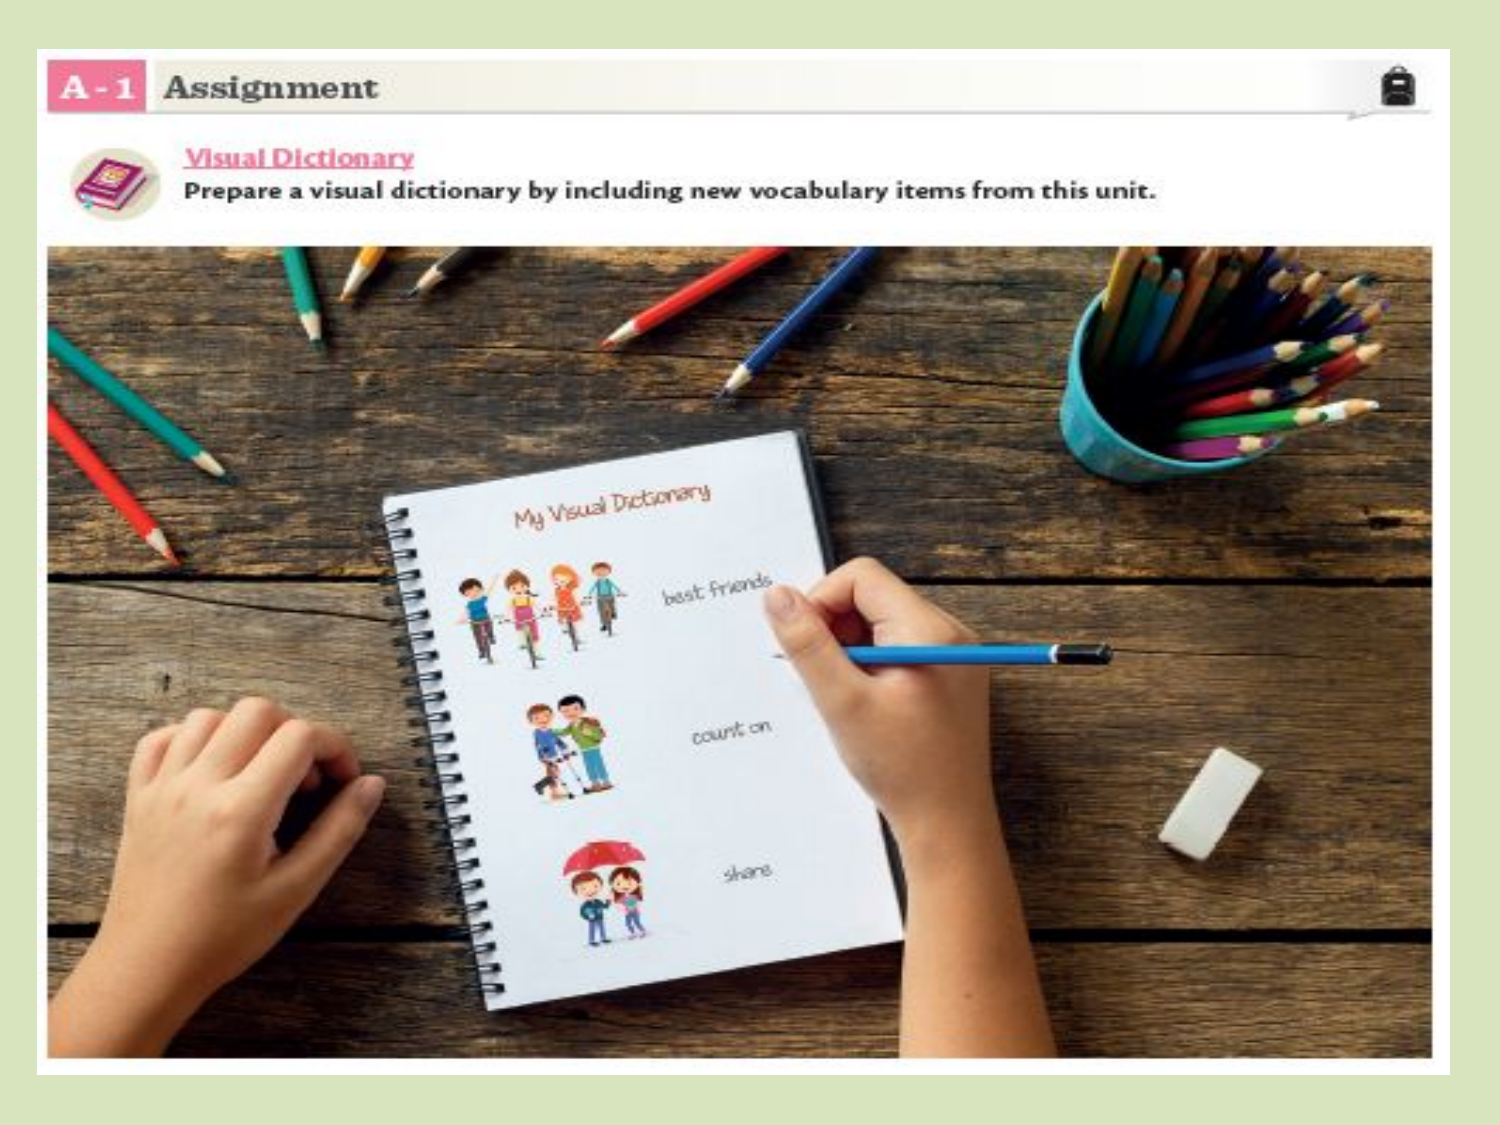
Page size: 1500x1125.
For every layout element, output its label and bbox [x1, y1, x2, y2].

picture [37, 49, 1451, 1076]
